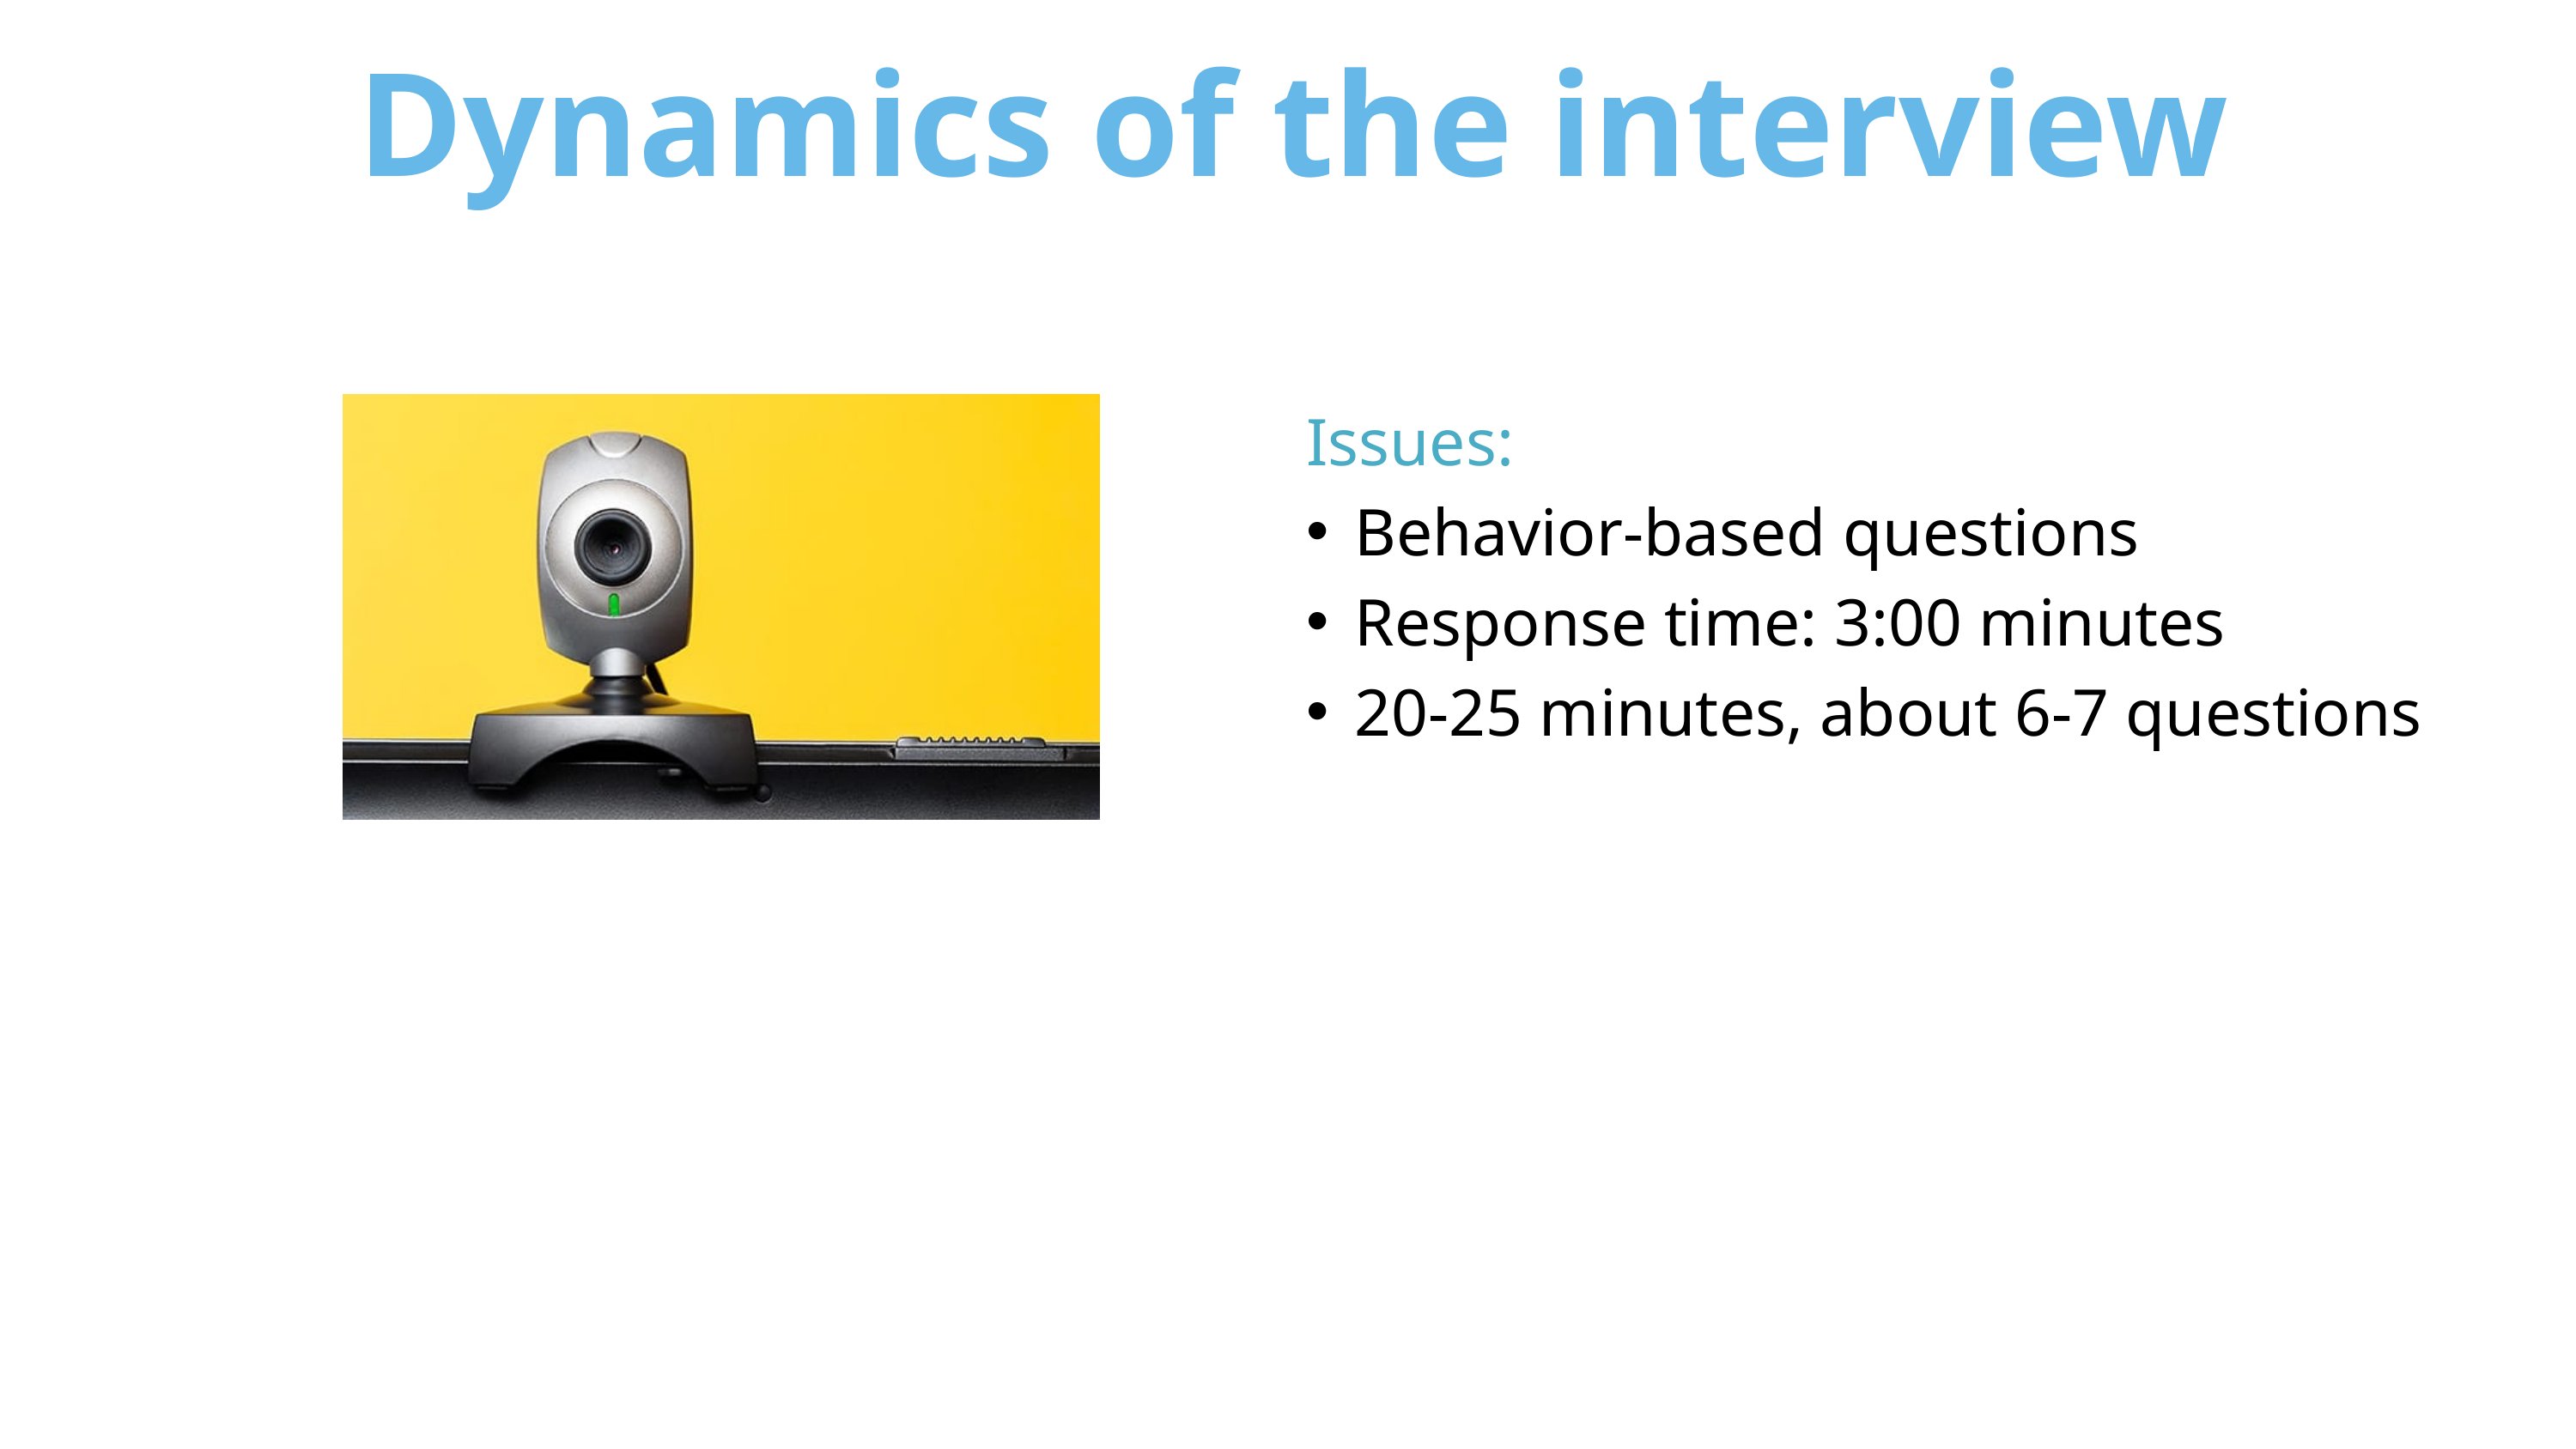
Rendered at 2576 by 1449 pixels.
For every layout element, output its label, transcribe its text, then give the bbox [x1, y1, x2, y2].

list Issues: Behavior-based questions Response time: 3:00 minutes 20-25 minutes, about 6-7 questions [1293, 394, 2523, 1368]
title Dynamics of the interview [64, 39, 2523, 200]
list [343, 394, 1100, 821]
